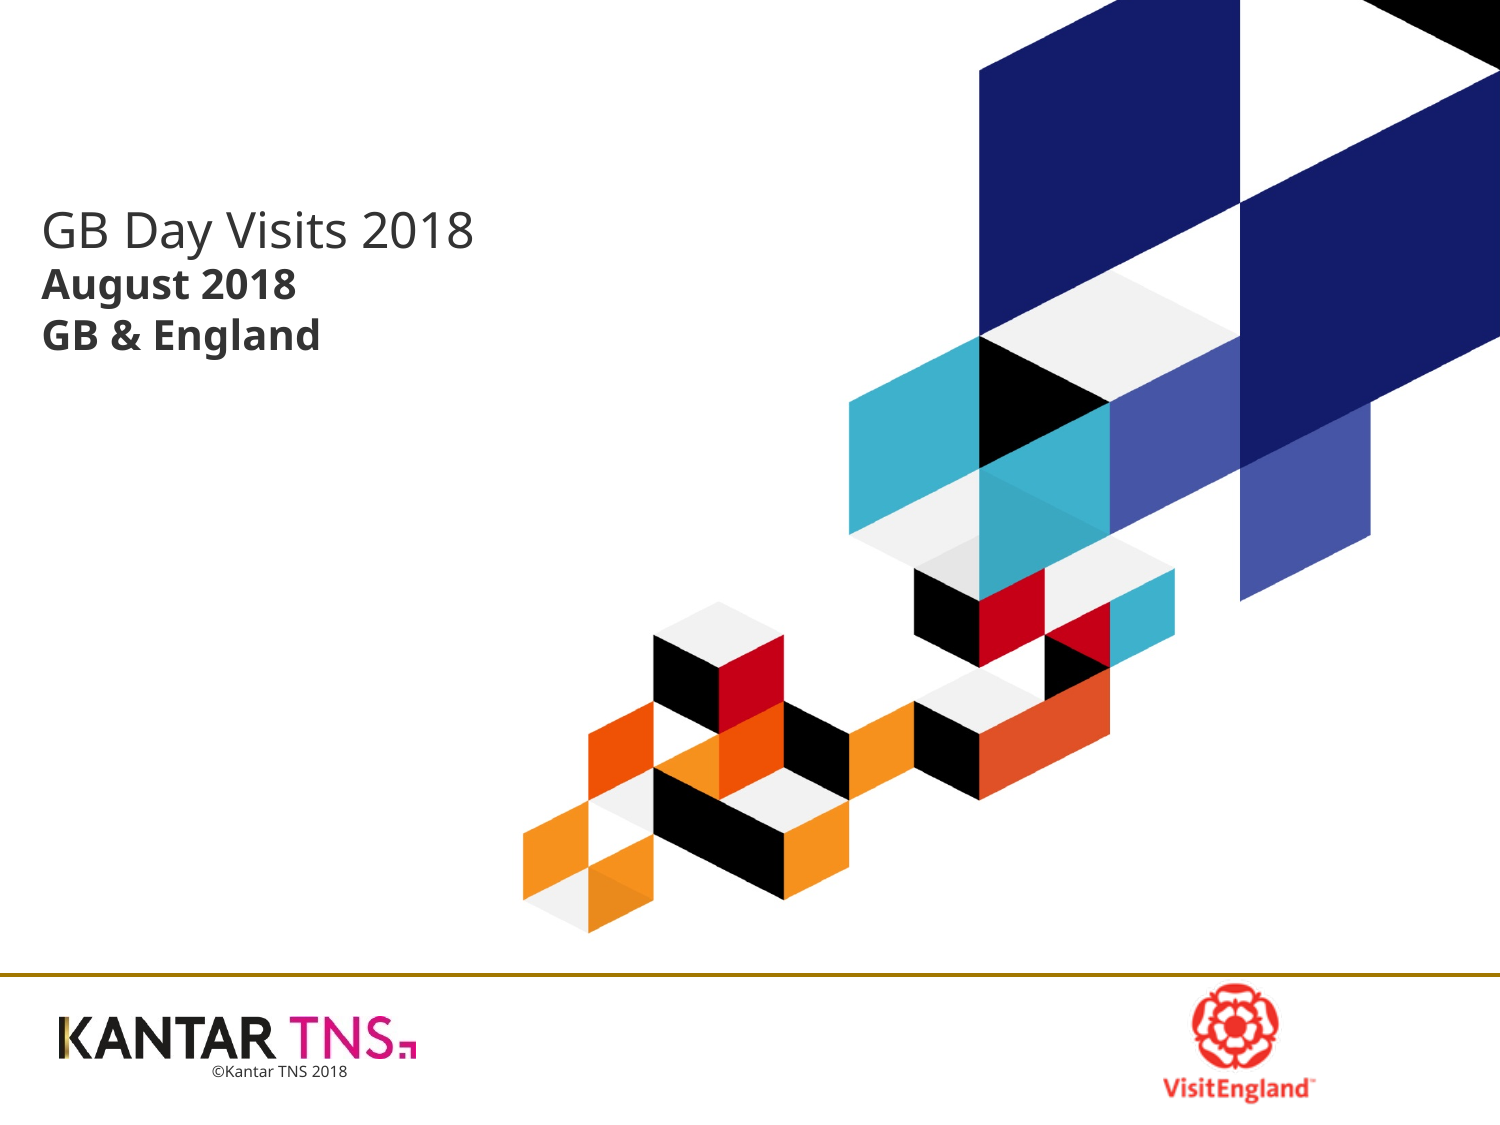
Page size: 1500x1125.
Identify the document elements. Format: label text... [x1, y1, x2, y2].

picture [59, 1016, 416, 1059]
picture [392, 0, 1500, 956]
title GB Day Visits 2018 August 2018 GB & England [0, 168, 879, 563]
picture [1163, 977, 1332, 1106]
